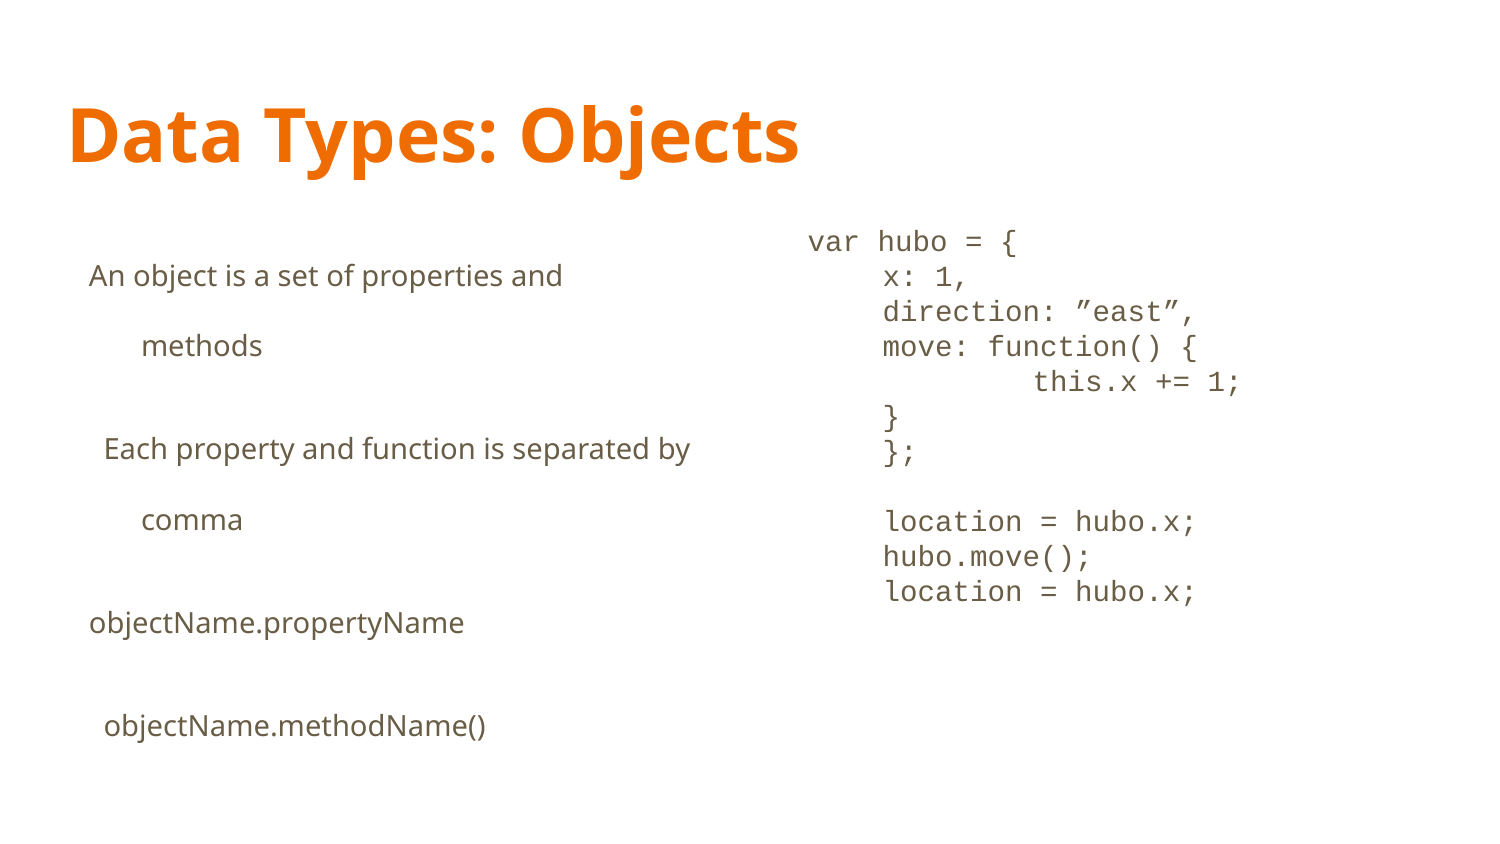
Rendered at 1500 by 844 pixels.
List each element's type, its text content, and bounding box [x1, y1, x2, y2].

list An object is a set of properties and methods Each property and function is separated by comma objectName.propertyName objectName.methodName() [51, 207, 708, 750]
text_box var hubo = { x: 1, direction: ”east”, move: function() { this.x += 1; } }; location = hubo.x; hubo.move(); location = hubo.x; [792, 207, 1449, 750]
title Data Types: Objects [51, 72, 1449, 189]
